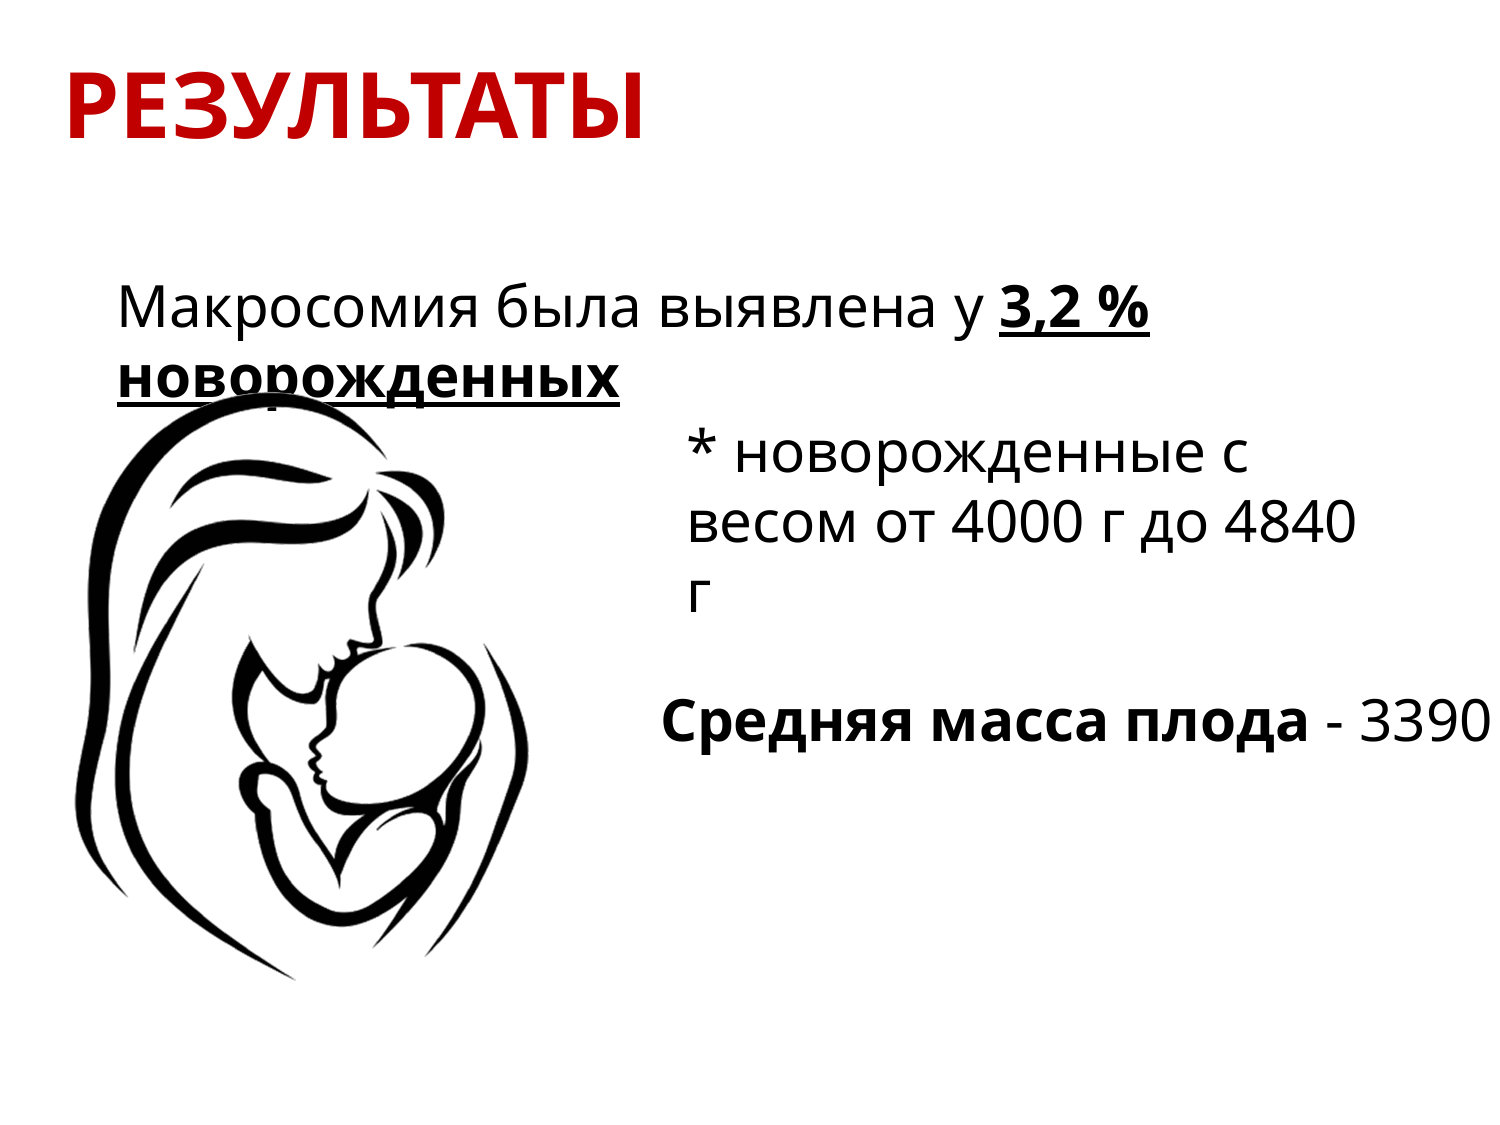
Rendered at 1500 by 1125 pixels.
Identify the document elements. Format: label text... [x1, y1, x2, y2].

text_box Макросомия была выявлена у 3,2 % новорожденных [101, 261, 1445, 417]
picture [74, 391, 529, 981]
text_box * новорожденные с весом от 4000 г до 4840 г [671, 407, 1395, 632]
title РЕЗУЛЬТАТЫ [47, 0, 1342, 218]
text_box Средняя масса плода - 3390 г. [645, 675, 1500, 820]
